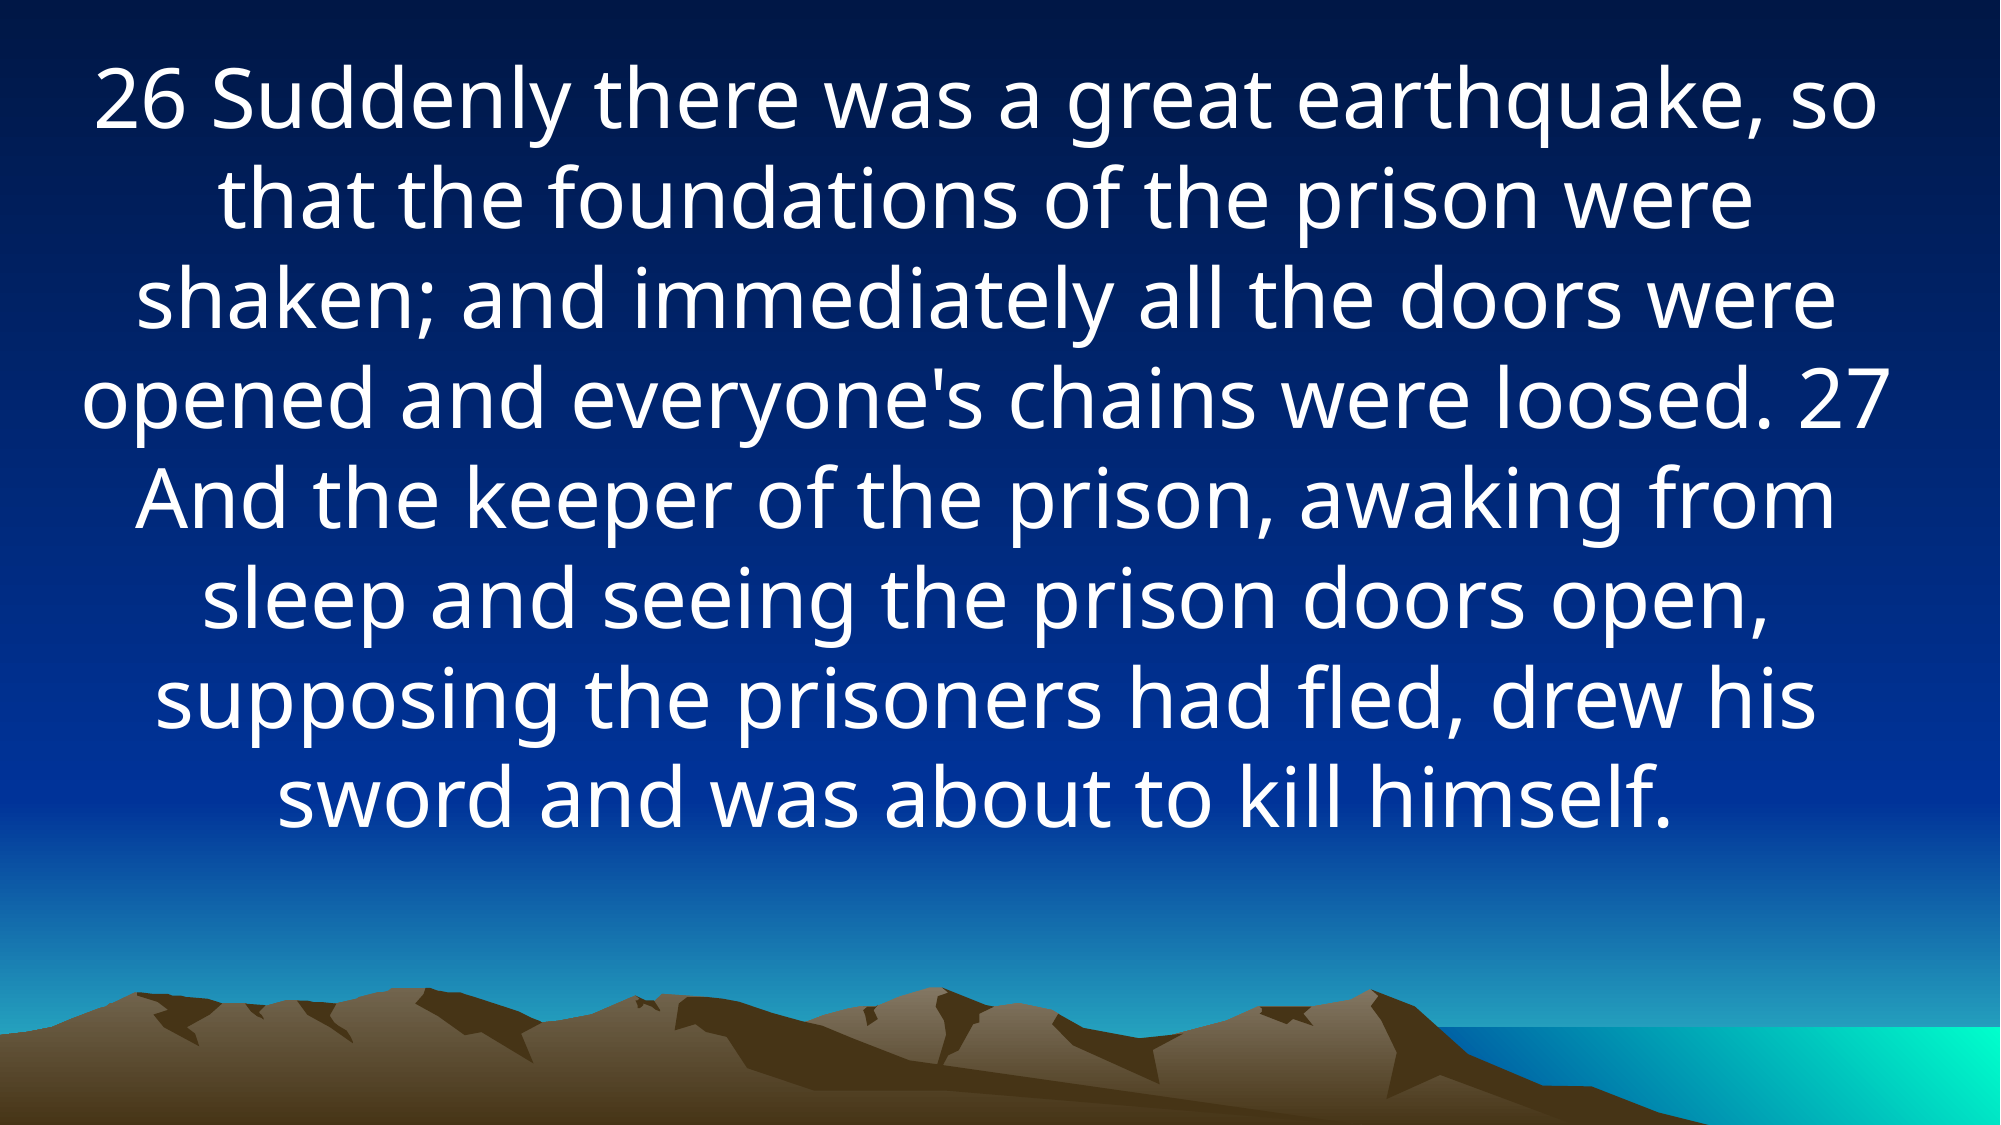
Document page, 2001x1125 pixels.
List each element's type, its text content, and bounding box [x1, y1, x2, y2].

text_box 26 Suddenly there was a great earthquake, so that the foundations of the prison were shaken; and immediately all the doors were opened and everyone's chains were loosed. 27 And the keeper of the prison, awaking from sleep and seeing the prison doors open, supposing the prisoners had fled, drew his sword and was about to kill himself. [49, 37, 1925, 863]
